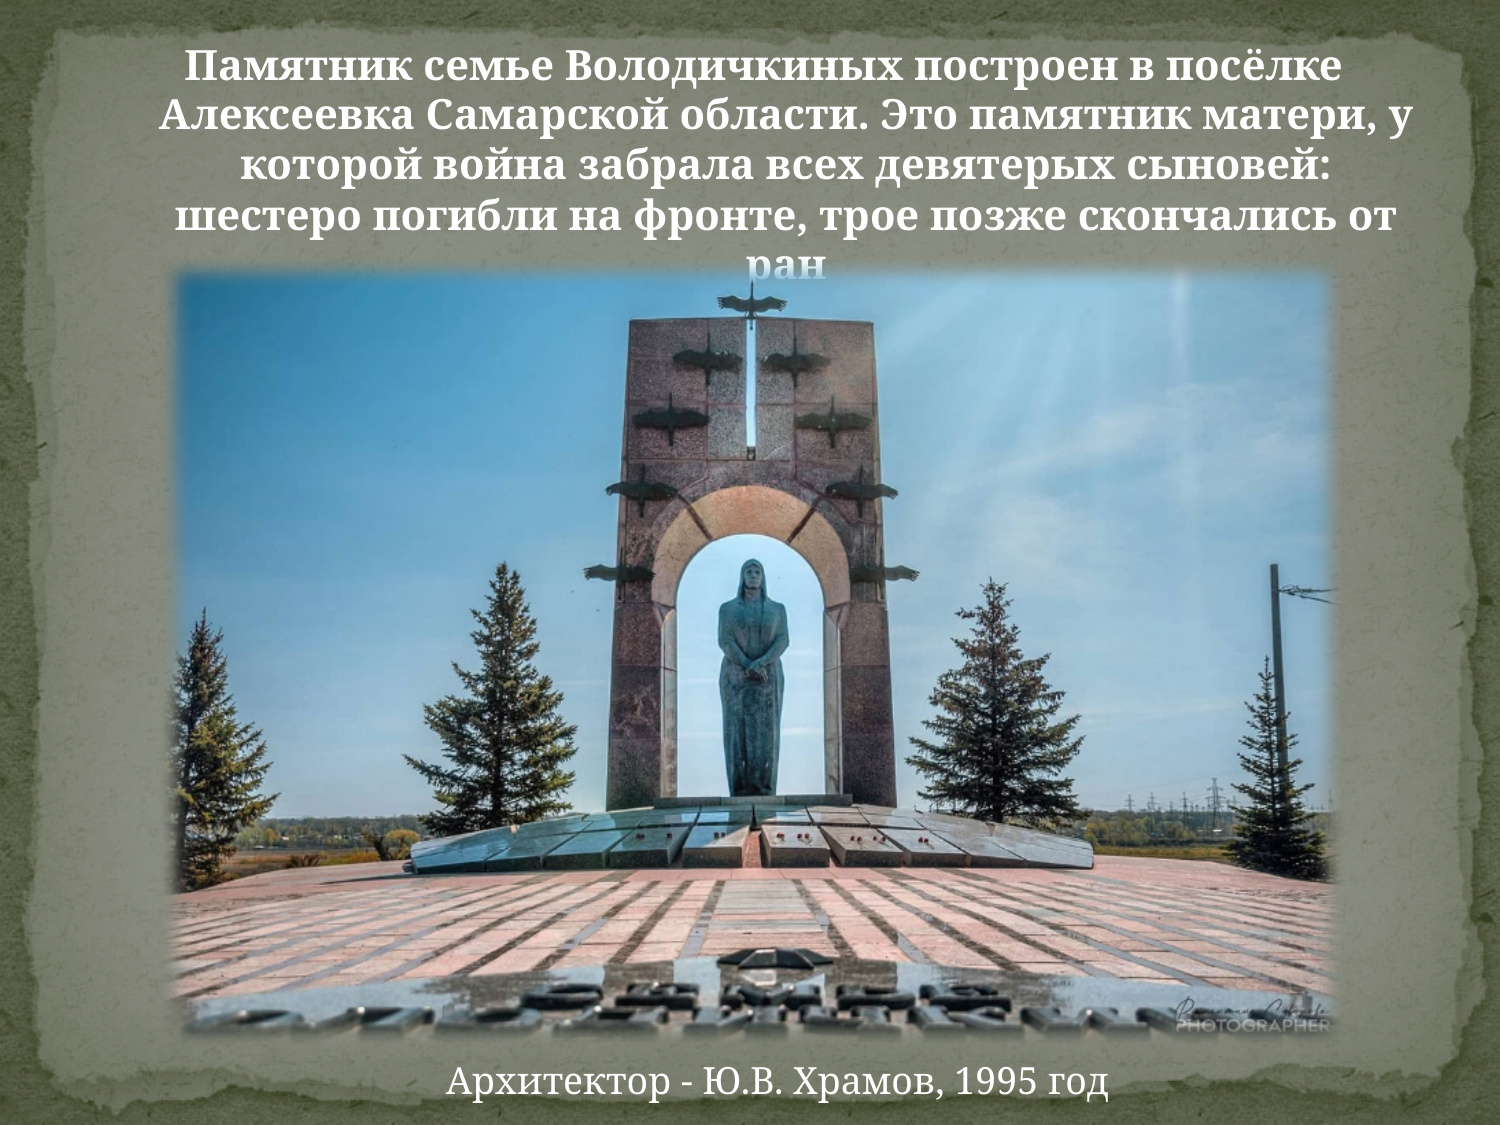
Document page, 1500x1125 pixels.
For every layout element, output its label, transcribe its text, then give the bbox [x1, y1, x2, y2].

list Памятник семье Володичкиных построен в посёлке Алексеевка Самарской области. Это памятник матери, у которой война забрала всех девятерых сыновей: шестеро погибли на фронте, трое позже скончались от ран [88, 30, 1439, 374]
picture [161, 257, 1346, 1046]
text_box Архитектор - Ю.В. Храмов, 1995 год [430, 1049, 1365, 1125]
